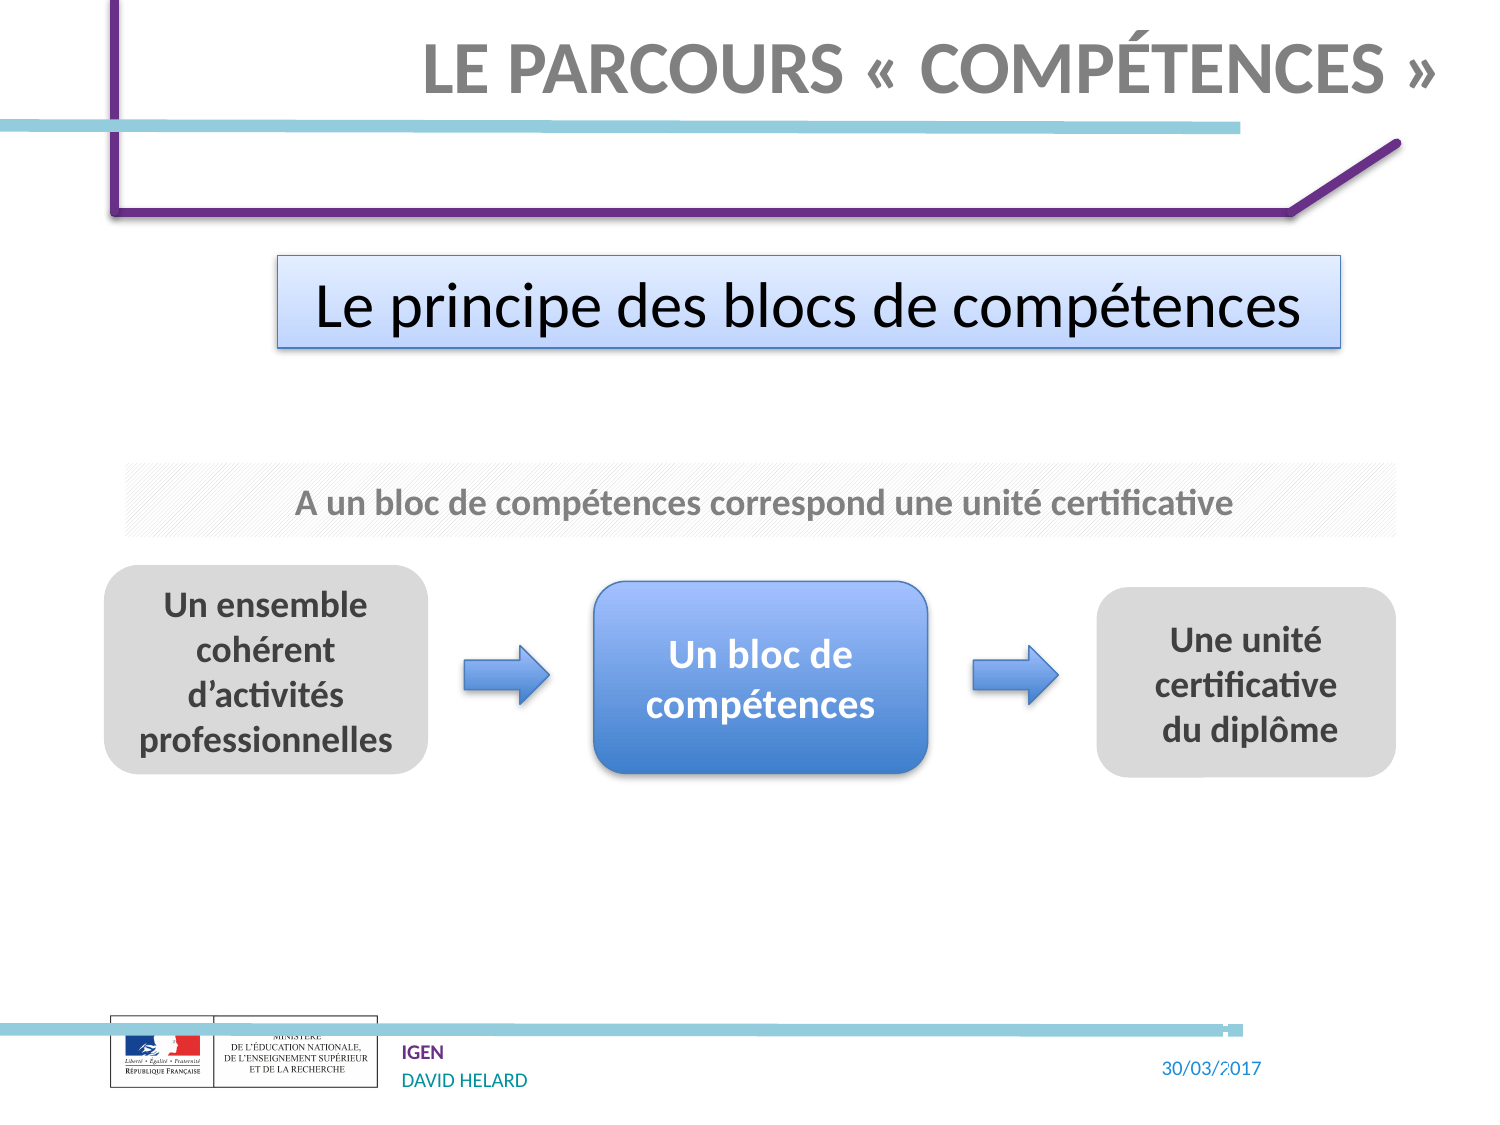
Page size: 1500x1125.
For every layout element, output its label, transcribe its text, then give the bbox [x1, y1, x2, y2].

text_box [103, 462, 1397, 778]
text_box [0, 125, 1241, 129]
picture [108, 1013, 380, 1023]
picture [108, 1036, 380, 1090]
text_box Le principe des blocs de compétences [277, 255, 1341, 349]
title Le parcours « compétences » [29, 0, 1459, 128]
